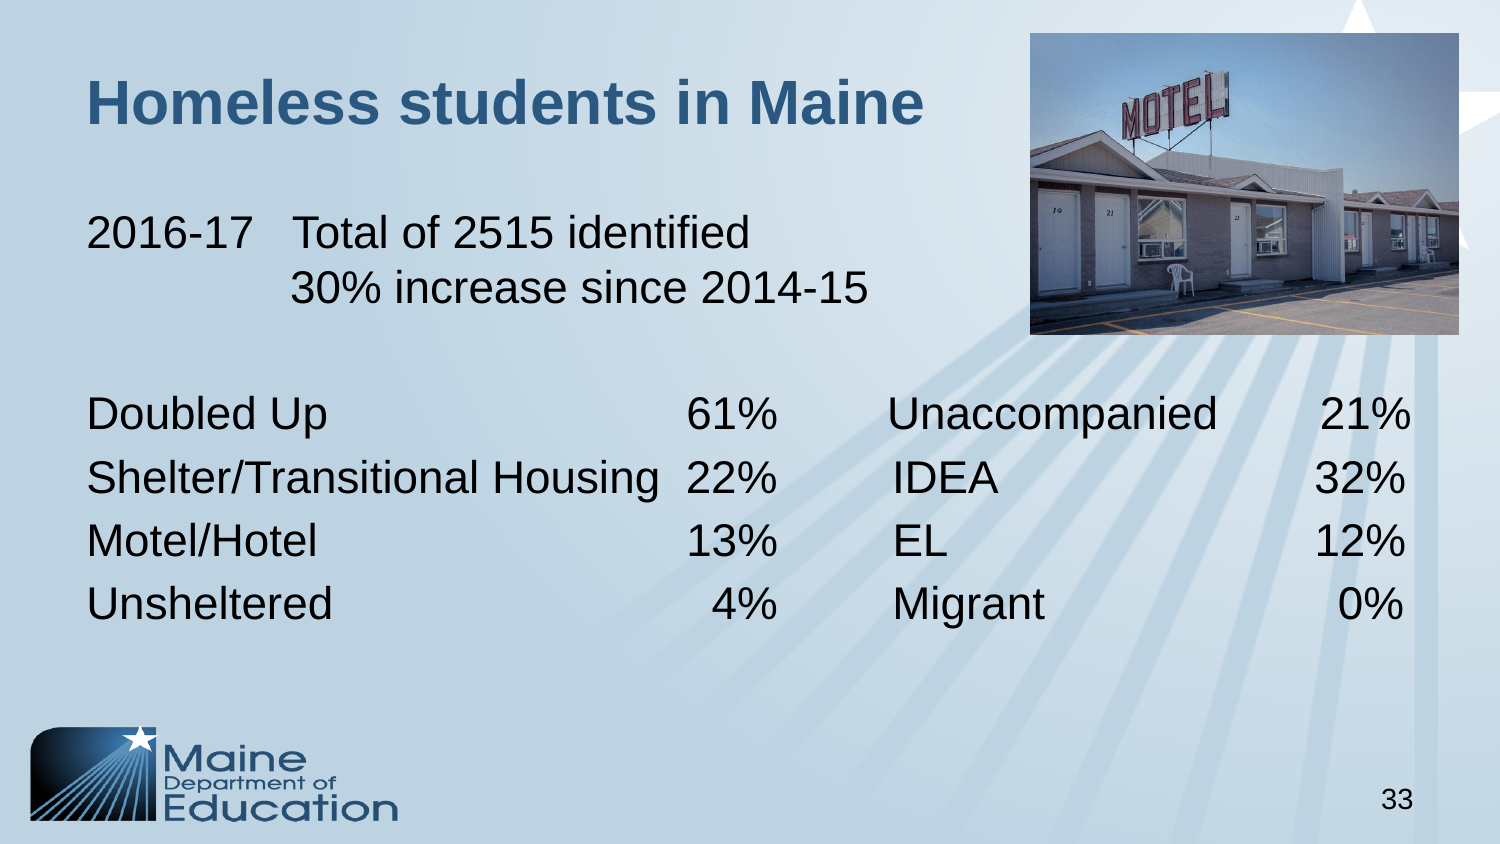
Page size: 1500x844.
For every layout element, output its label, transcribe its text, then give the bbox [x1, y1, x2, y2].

title Homeless students in Maine [75, 33, 1028, 175]
slide_number 33 [1074, 768, 1425, 827]
list 2016-17 Total of 2515 identified 30% increase since 2014-15 Doubled Up 61% Unaccompanied 21% Shelter/Transitional Housing 22% IDEA 32% Motel/Hotel 13% EL 12% Unsheltered 4% Migrant 0% [75, 196, 1425, 704]
picture [0, 0, 1500, 844]
